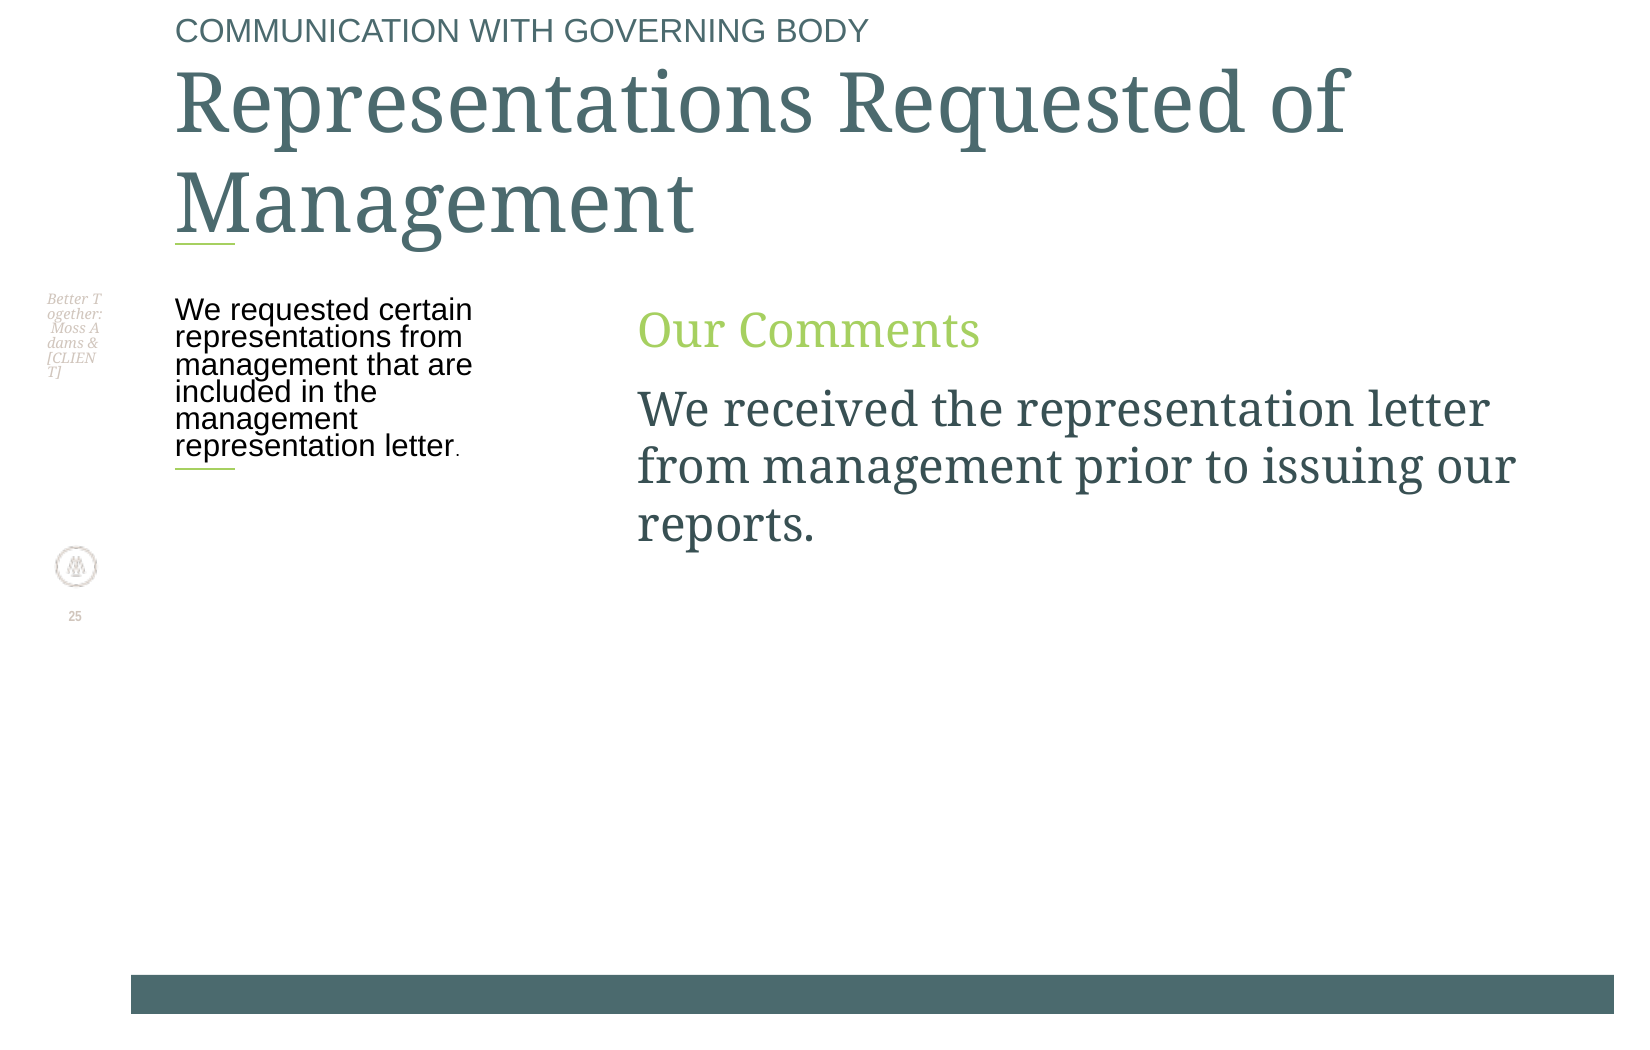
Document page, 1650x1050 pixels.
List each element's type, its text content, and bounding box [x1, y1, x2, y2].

footer Better Together: Moss Adams & [CLIENT] [47, 74, 103, 525]
slide_number 25 [47, 606, 103, 664]
list We requested certain representations from management that are included in the management representation letter. [174, 300, 519, 974]
title COMMUNICATION WITH GOVERNING BODY Representations Requested of Management [174, 136, 1538, 250]
text_box [130, 974, 1615, 1015]
list Our Comments We received the representation letter from management prior to issuing our reports. [637, 300, 1538, 974]
